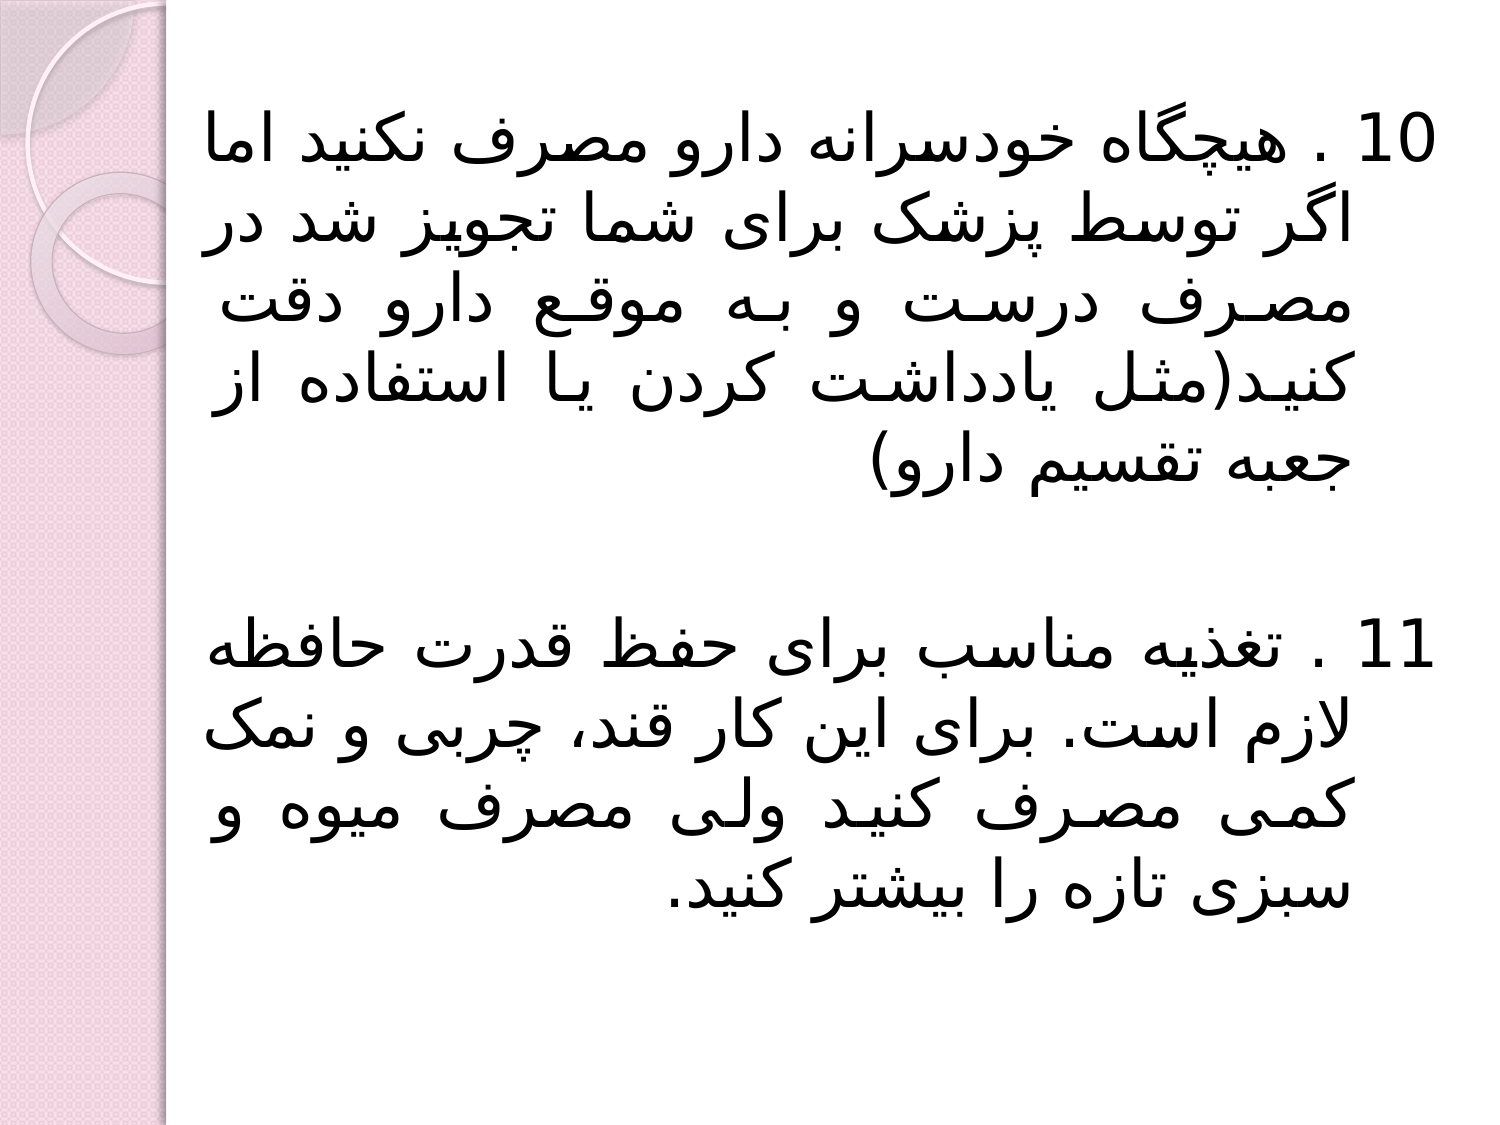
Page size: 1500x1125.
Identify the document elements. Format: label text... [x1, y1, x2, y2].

list 10 . هیچگاه خودسرانه دارو مصرف نکنید اما اگر توسط پزشک برای شما تجویز شد در مصرف درست و به موقع دارو دقت کنید(مثل یادداشت کردن یا استفاده از جعبه تقسیم دارو) 11 . تغذیه مناسب برای حفظ قدرت حافظه لازم است. برای این کار قند، چربی و نمک کمی مصرف کنید ولی مصرف میوه و سبزی تازه را بیشتر کنید. [187, 87, 1468, 1075]
